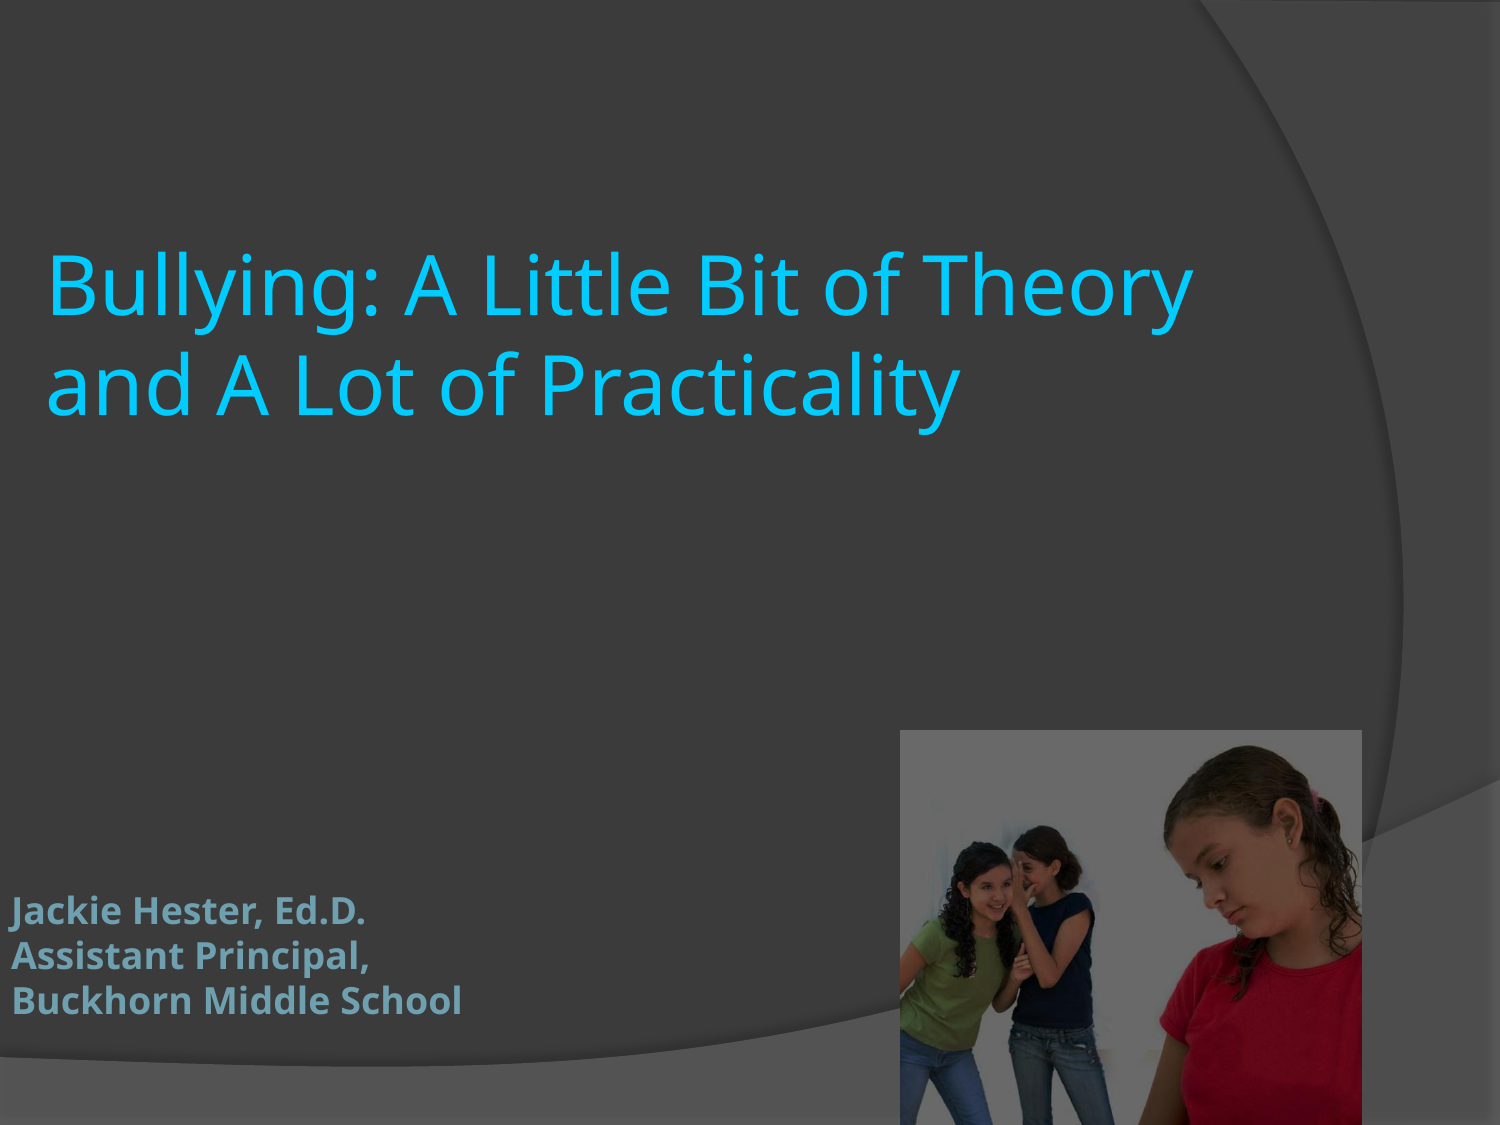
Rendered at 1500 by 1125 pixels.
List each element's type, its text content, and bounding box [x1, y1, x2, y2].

picture [899, 730, 1362, 1125]
title Jackie Hester, Ed.D. Assistant Principal, Buckhorn Middle School [3, 887, 529, 1090]
text_box Bullying: A Little Bit of Theory and A Lot of Practicality [24, 224, 1250, 440]
